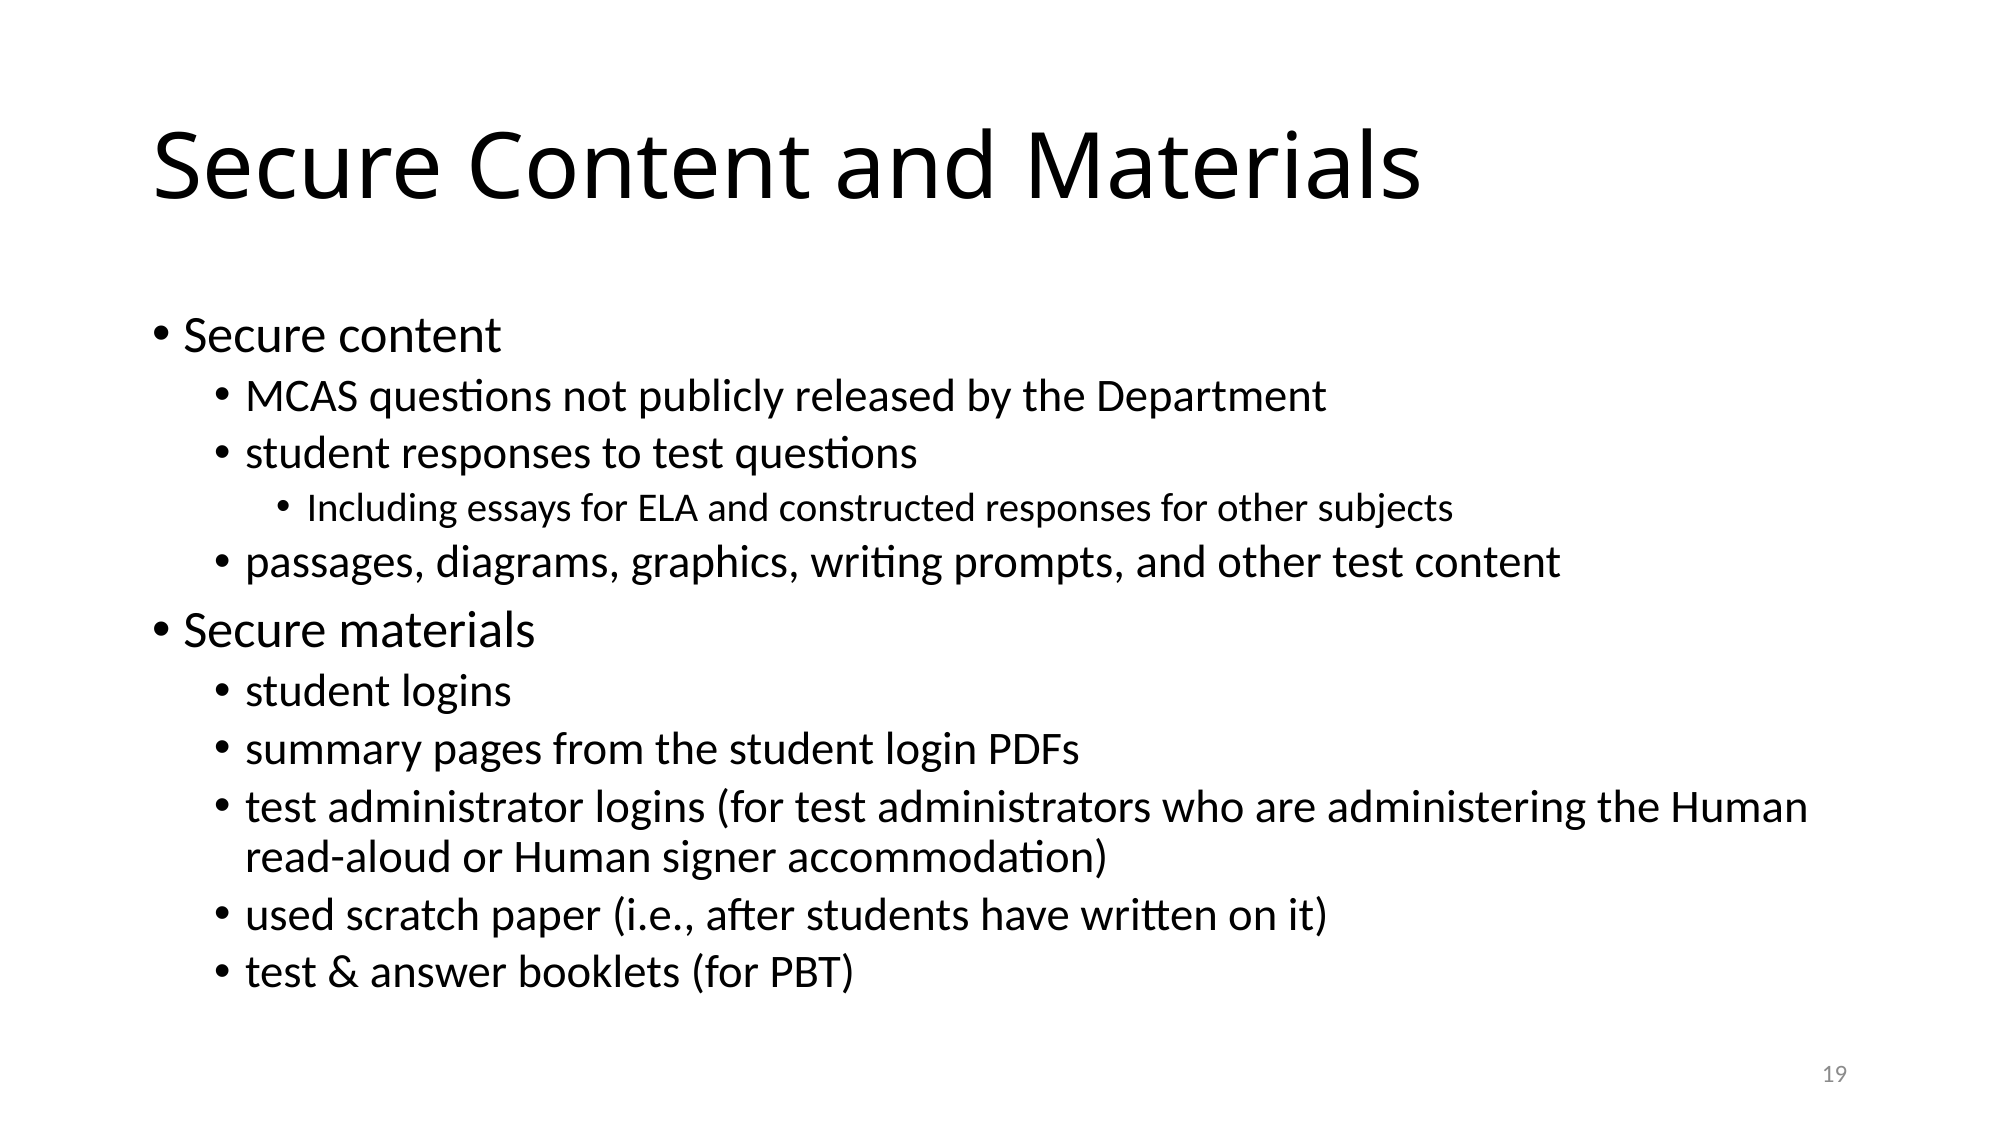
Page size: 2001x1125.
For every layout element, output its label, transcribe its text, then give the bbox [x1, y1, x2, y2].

list Secure content MCAS questions not publicly released by the Department student responses to test questions Including essays for ELA and constructed responses for other subjects passages, diagrams, graphics, writing prompts, and other test content Secure materials student logins summary pages from the student login PDFs test administrator logins (for test administrators who are administering the Human read-aloud or Human signer accommodation) used scratch paper (i.e., after students have written on it) test & answer booklets (for PBT) [137, 299, 1903, 1014]
title Secure Content and Materials [137, 59, 1863, 278]
slide_number 18 [1412, 1042, 1863, 1103]
